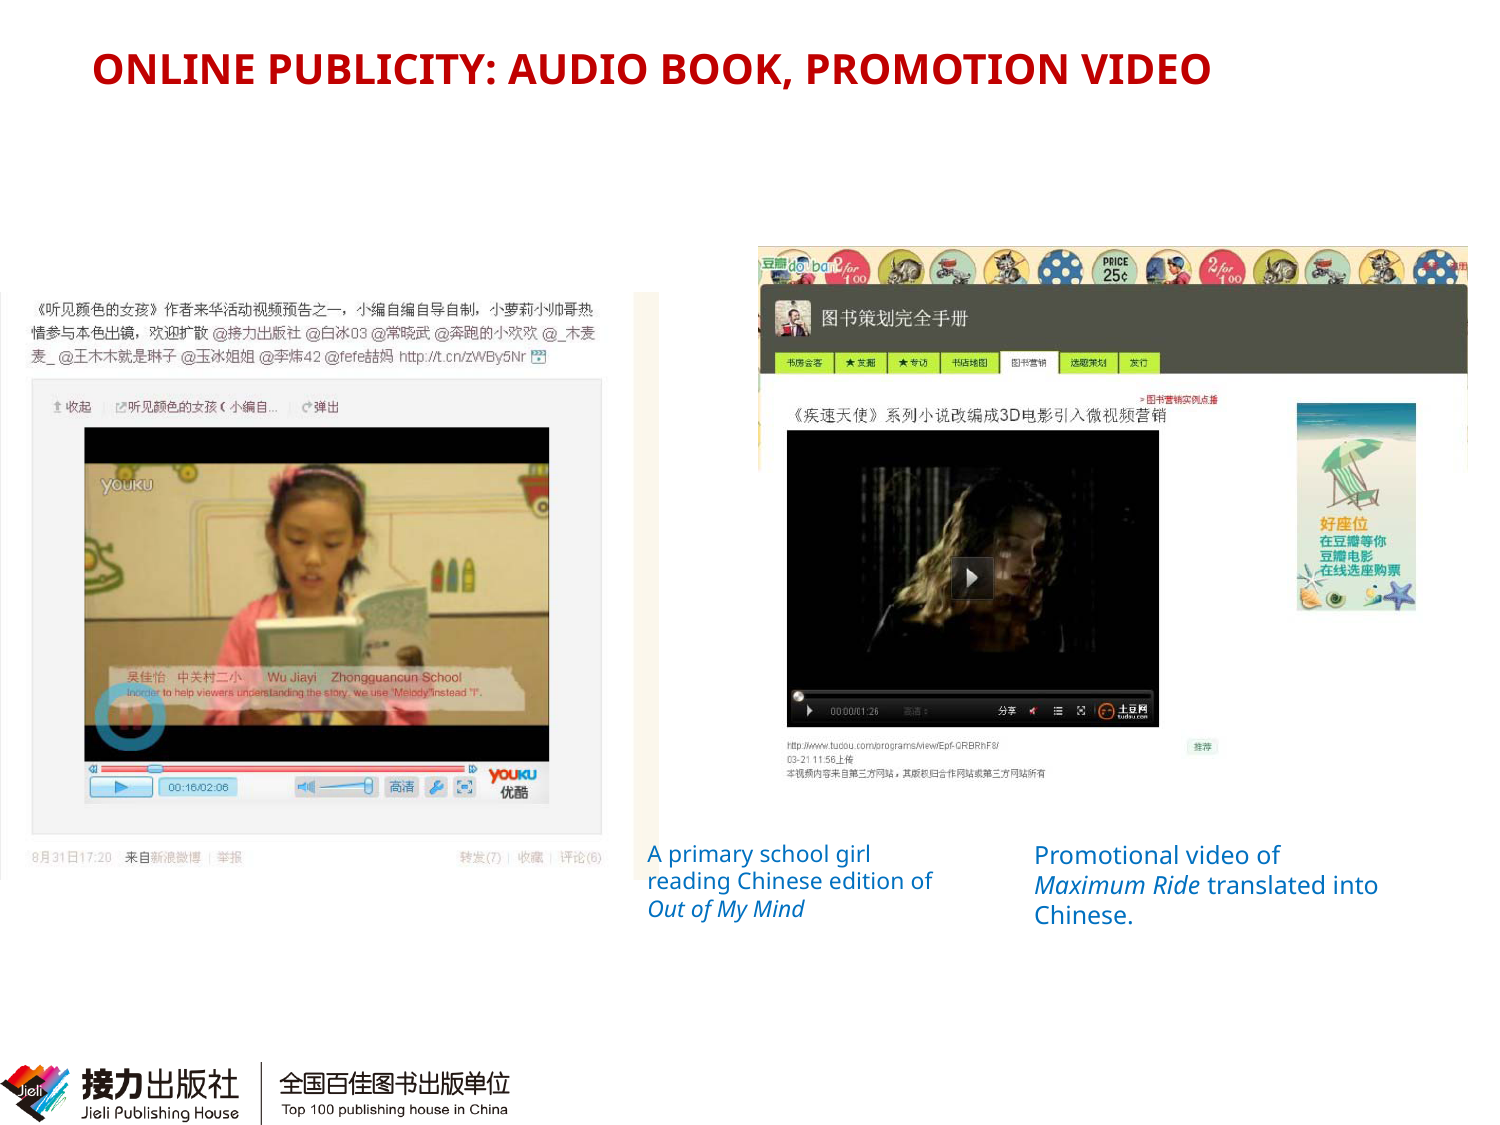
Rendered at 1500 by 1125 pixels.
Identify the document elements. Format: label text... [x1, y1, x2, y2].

text_box Promotional video of Maximum Ride translated into Chinese. [1019, 840, 1407, 937]
picture [0, 1062, 510, 1125]
text_box A primary school girl reading Chinese edition of Out of My Mind [632, 832, 973, 930]
picture [758, 245, 1468, 833]
picture [0, 292, 659, 880]
text_box ONLINE PUBLICITY: AUDIO BOOK, PROMOTION VIDEO [76, 35, 1442, 100]
